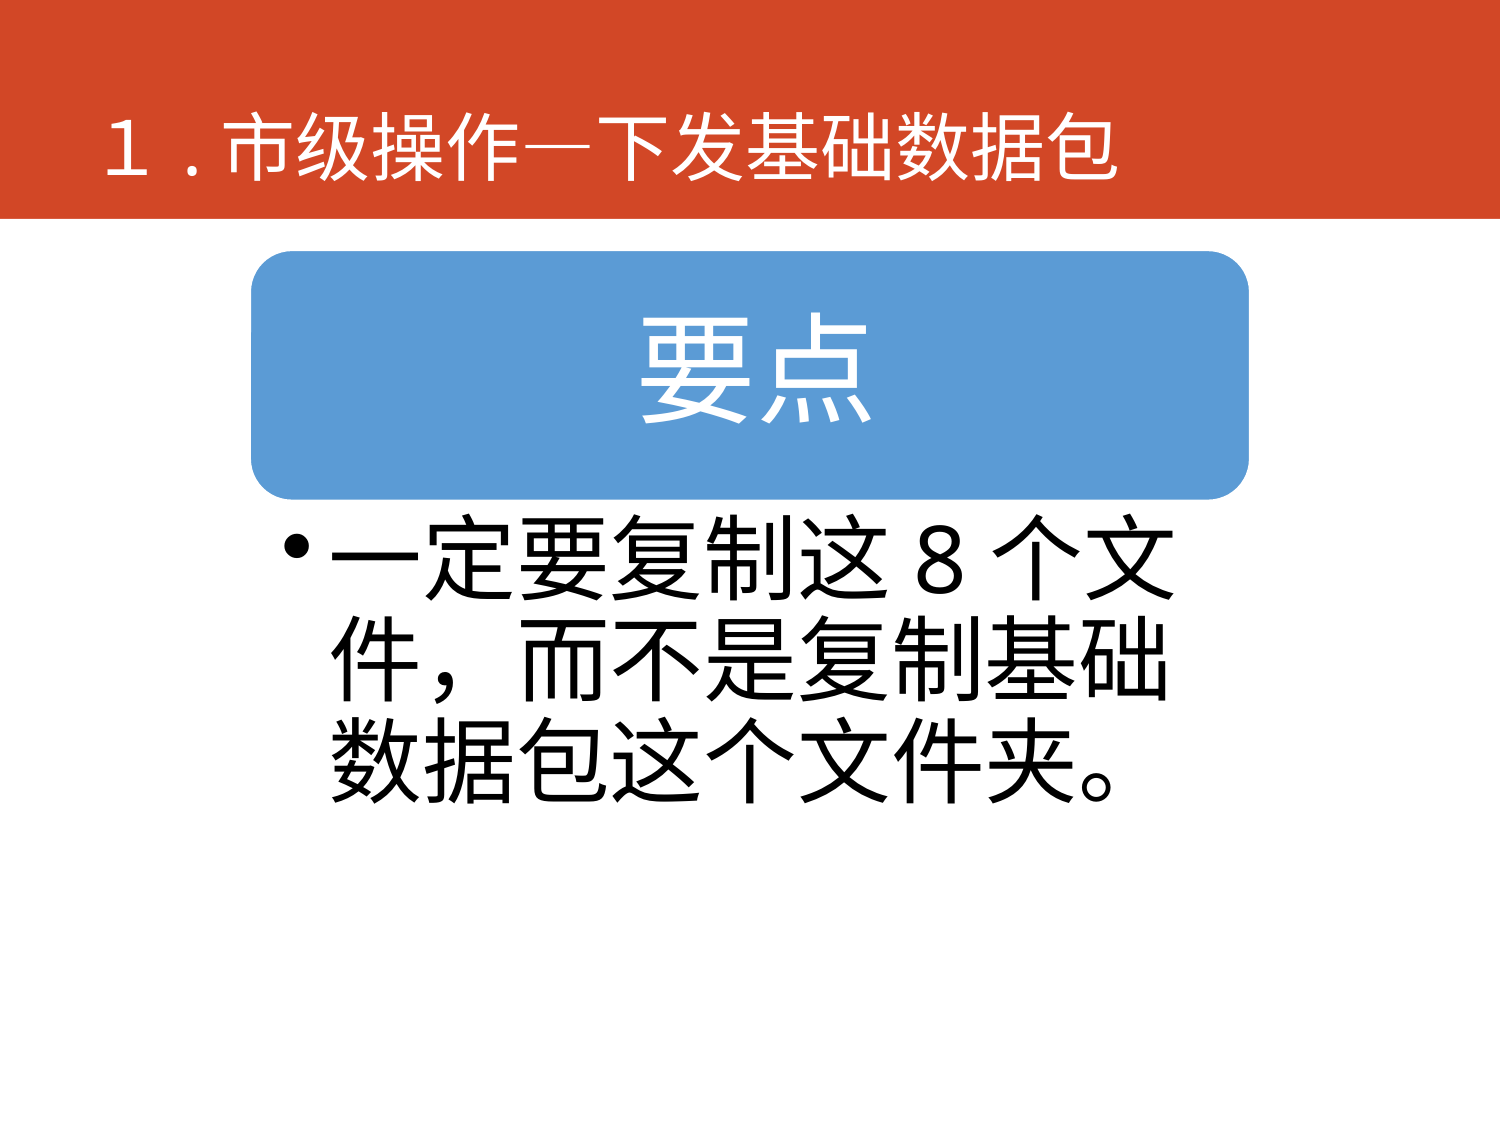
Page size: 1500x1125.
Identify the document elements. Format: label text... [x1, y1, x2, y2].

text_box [249, 229, 1250, 896]
title １.市级操作—下发基础数据包 [74, 0, 1397, 199]
